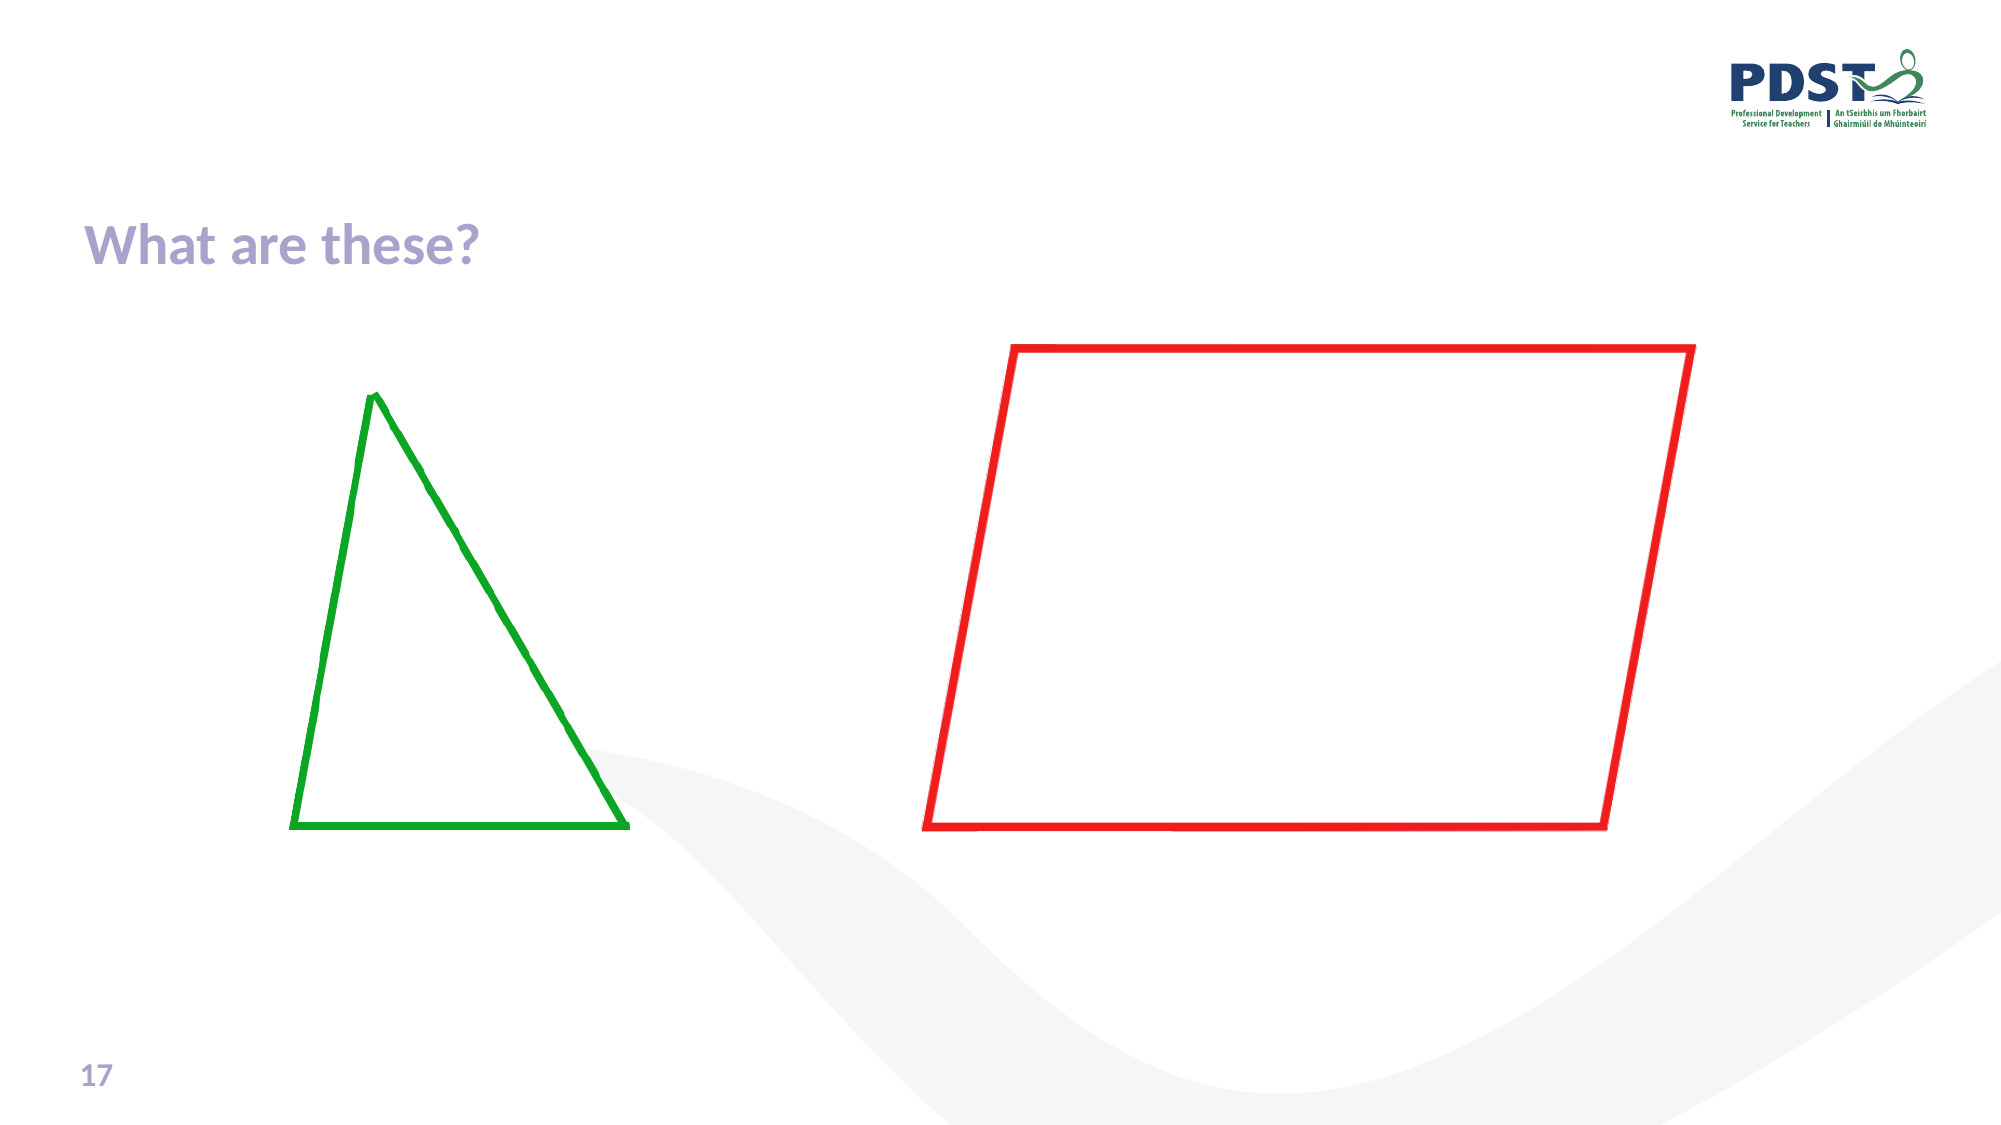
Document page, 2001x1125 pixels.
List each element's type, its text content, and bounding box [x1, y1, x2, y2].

picture [898, 302, 1705, 855]
slide_number 17 [0, 1042, 128, 1103]
picture [250, 365, 669, 855]
title What are these? [84, 147, 947, 278]
